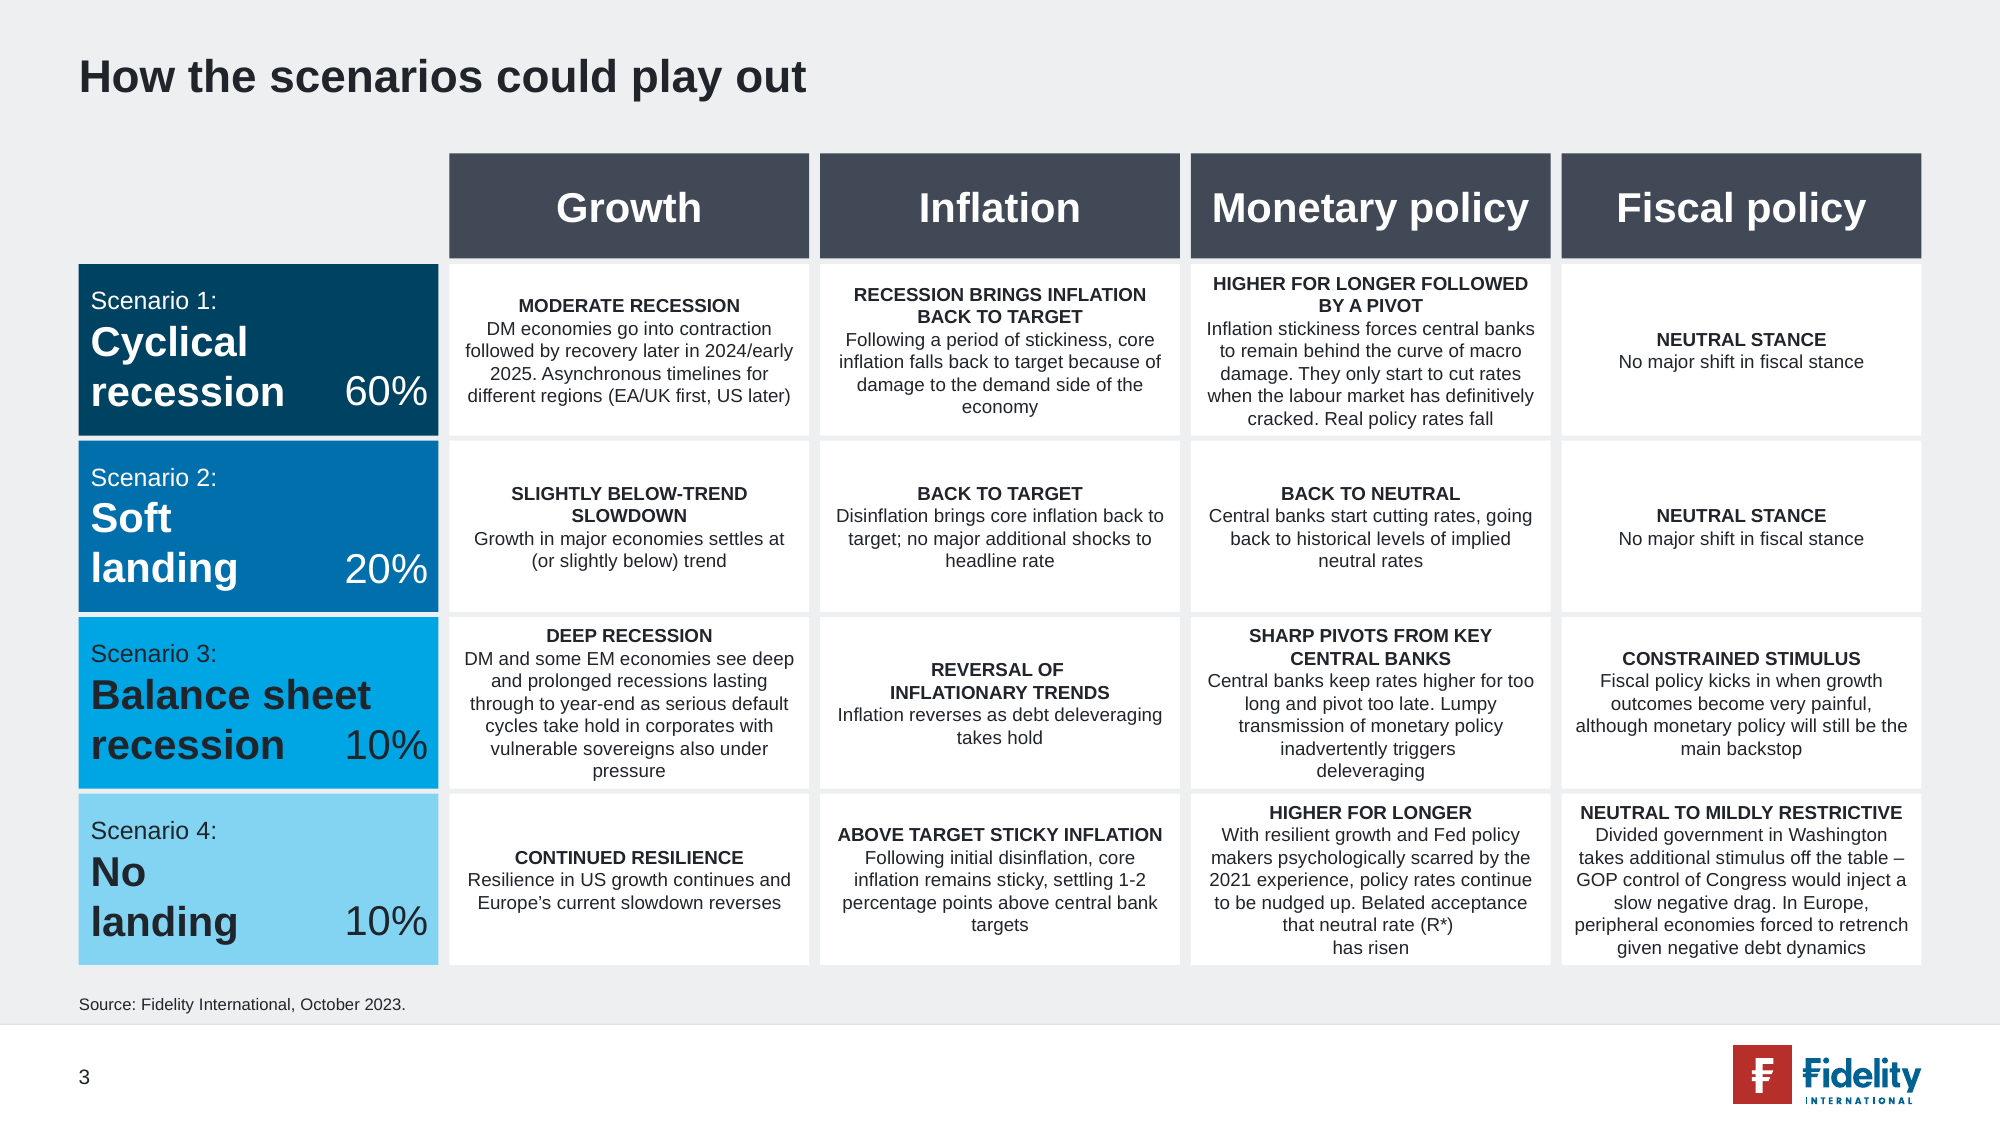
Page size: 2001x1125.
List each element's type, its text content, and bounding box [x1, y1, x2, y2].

text_box CONSTRAINED STIMULUS Fiscal policy kicks in when growth outcomes become very painful, although monetary policy will still be the main backstop [1561, 616, 1922, 790]
text_box Inflation [819, 152, 1181, 259]
text_box 20% [323, 542, 429, 593]
text_box SHARP PIVOTS FROM KEY CENTRAL BANKS Central banks keep rates higher for too long and pivot too late. Lumpy transmission of monetary policy inadvertently triggers deleveraging [1190, 616, 1552, 790]
text_box NEUTRAL STANCE No major shift in fiscal stance [1561, 440, 1922, 613]
text_box REVERSAL OF INFLATIONARY TRENDS Inflation reverses as debt deleveraging takes hold [819, 616, 1181, 790]
text_box DEEP RECESSION DM and some EM economies see deep and prolonged recessions lasting through to year-end as serious default cycles take hold in corporates with vulnerable sovereigns also under pressure [448, 616, 810, 790]
text_box Scenario 3: Balance sheet recession [78, 616, 439, 790]
text_box 60% [323, 363, 429, 414]
text_box NEUTRAL STANCE No major shift in fiscal stance [1561, 263, 1922, 437]
text_box Fiscal policy [1561, 152, 1922, 259]
text_box ABOVE TARGET STICKY INFLATION Following initial disinflation, core inflation remains sticky, settling 1-2 percentage points above central bank targets [819, 793, 1181, 966]
text_box Growth [448, 152, 810, 259]
text_box 10% [323, 717, 429, 768]
text_box BACK TO NEUTRAL Central banks start cutting rates, going back to historical levels of implied neutral rates [1190, 440, 1552, 613]
text_box Source: Fidelity International, October 2023. [78, 996, 1922, 1015]
text_box Scenario 4: No landing [78, 793, 439, 966]
text_box HIGHER FOR LONGER With resilient growth and Fed policy makers psychologically scarred by the 2021 experience, policy rates continue to be nudged up. Belated acceptance that neutral rate (R*) has risen [1190, 793, 1552, 966]
text_box RECESSION BRINGS INFLATION BACK TO TARGET Following a period of stickiness, core inflation falls back to target because of damage to the demand side of the economy [819, 263, 1181, 437]
text_box [0, 0, 2000, 1025]
text_box SLIGHTLY BELOW-TREND SLOWDOWN Growth in major economies settles at (or slightly below) trend [448, 440, 810, 613]
text_box HIGHER FOR LONGER FOLLOWED BY A PIVOT Inflation stickiness forces central banks to remain behind the curve of macro damage. They only start to cut rates when the labour market has definitively cracked. Real policy rates fall [1190, 263, 1552, 437]
text_box MODERATE RECESSION DM economies go into contraction followed by recovery later in 2024/early 2025. Asynchronous timelines for different regions (EA/UK first, US later) [448, 263, 810, 437]
text_box 10% [323, 893, 429, 944]
text_box NEUTRAL TO MILDLY RESTRICTIVE Divided government in Washington takes additional stimulus off the table – GOP control of Congress would inject a slow negative drag. In Europe, peripheral economies forced to retrench given negative debt dynamics [1561, 793, 1922, 966]
title How the scenarios could play out [78, 0, 1970, 103]
text_box CONTINUED RESILIENCE Resilience in US growth continues and Europe’s current slowdown reverses [448, 793, 810, 966]
text_box Scenario 1: Cyclical recession [78, 263, 439, 437]
text_box Scenario 2: Soft landing [78, 440, 439, 613]
text_box BACK TO TARGET Disinflation brings core inflation back to target; no major additional shocks to headline rate [819, 440, 1181, 613]
text_box Monetary policy [1190, 152, 1552, 259]
